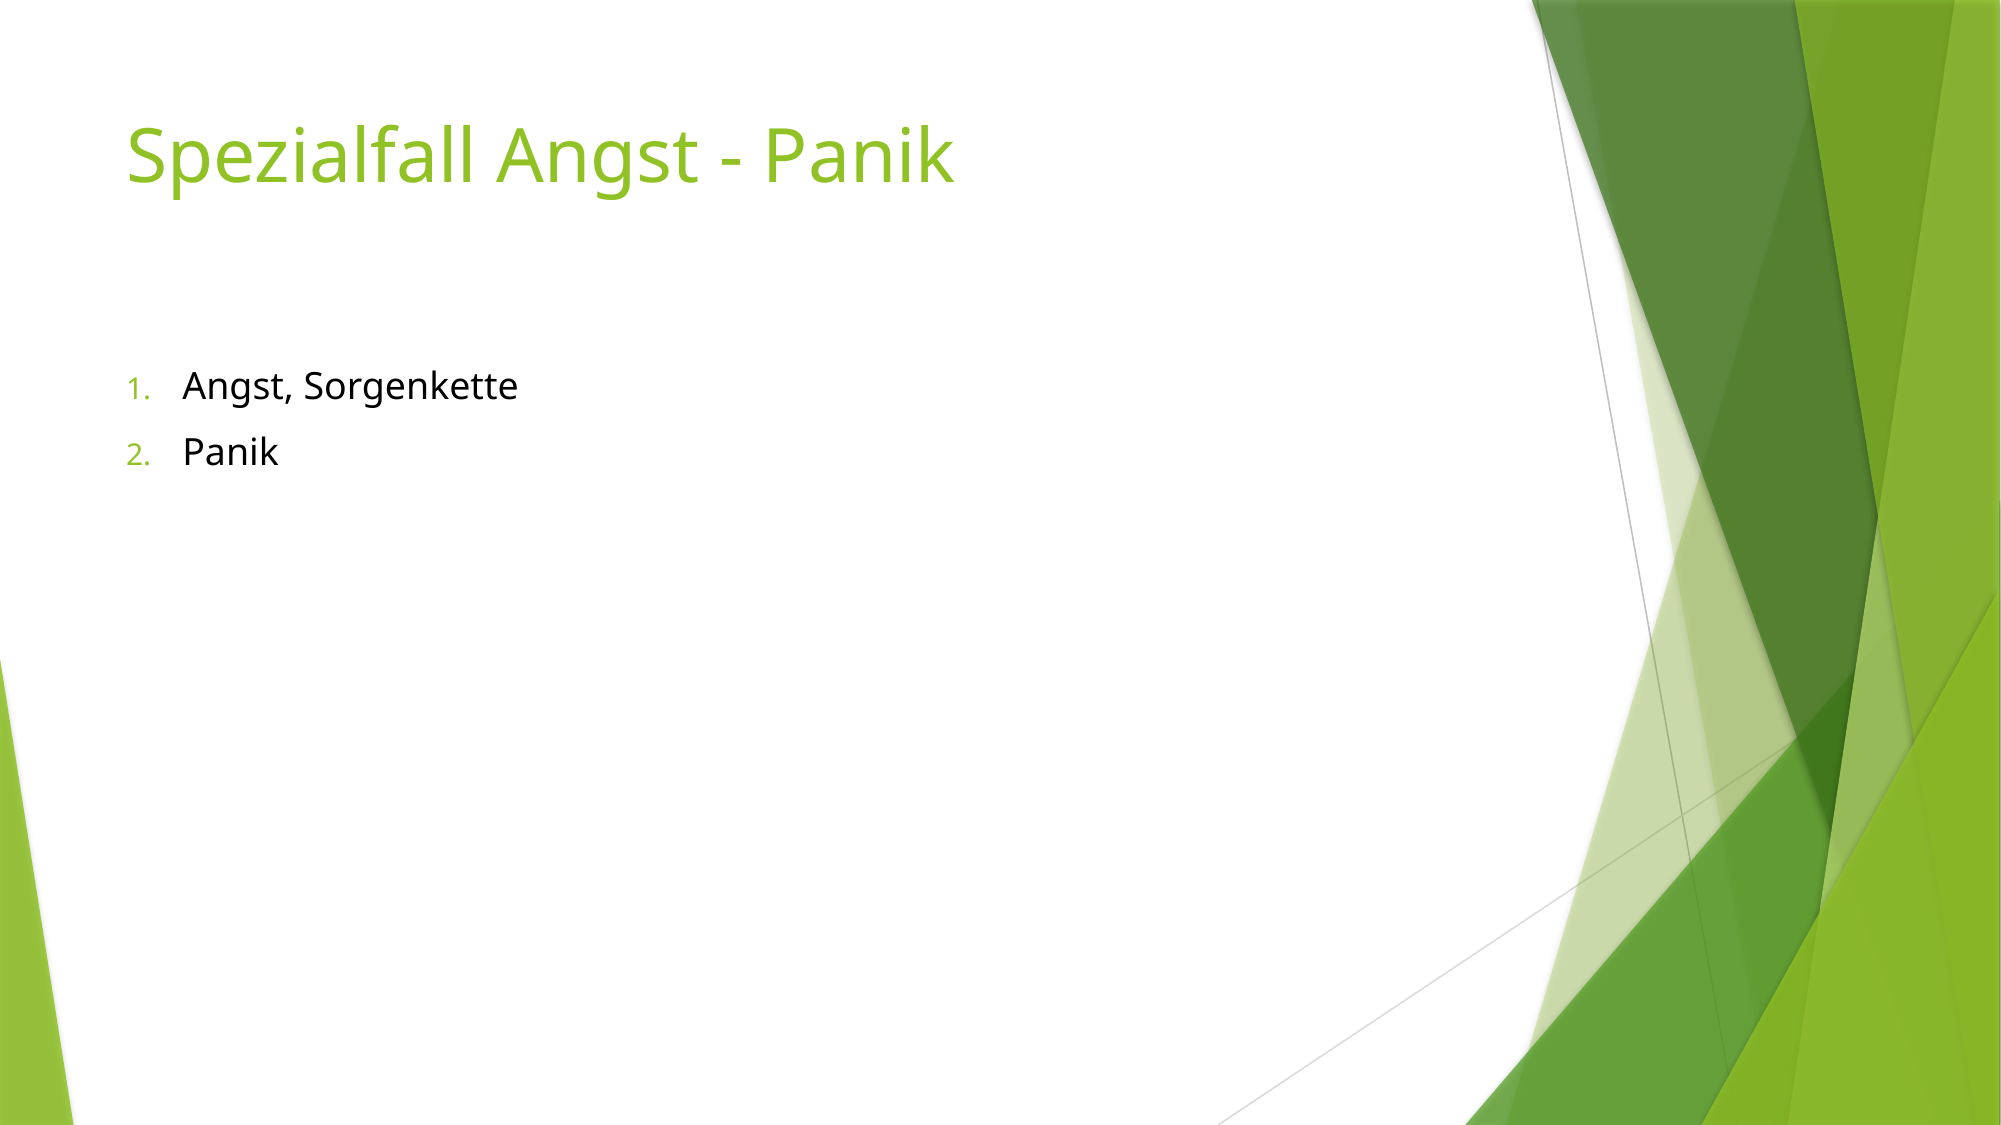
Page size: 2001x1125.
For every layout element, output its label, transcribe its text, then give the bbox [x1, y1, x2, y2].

list Angst, Sorgenkette Panik [111, 354, 1522, 992]
title Spezialfall Angst - Panik [111, 99, 1522, 317]
